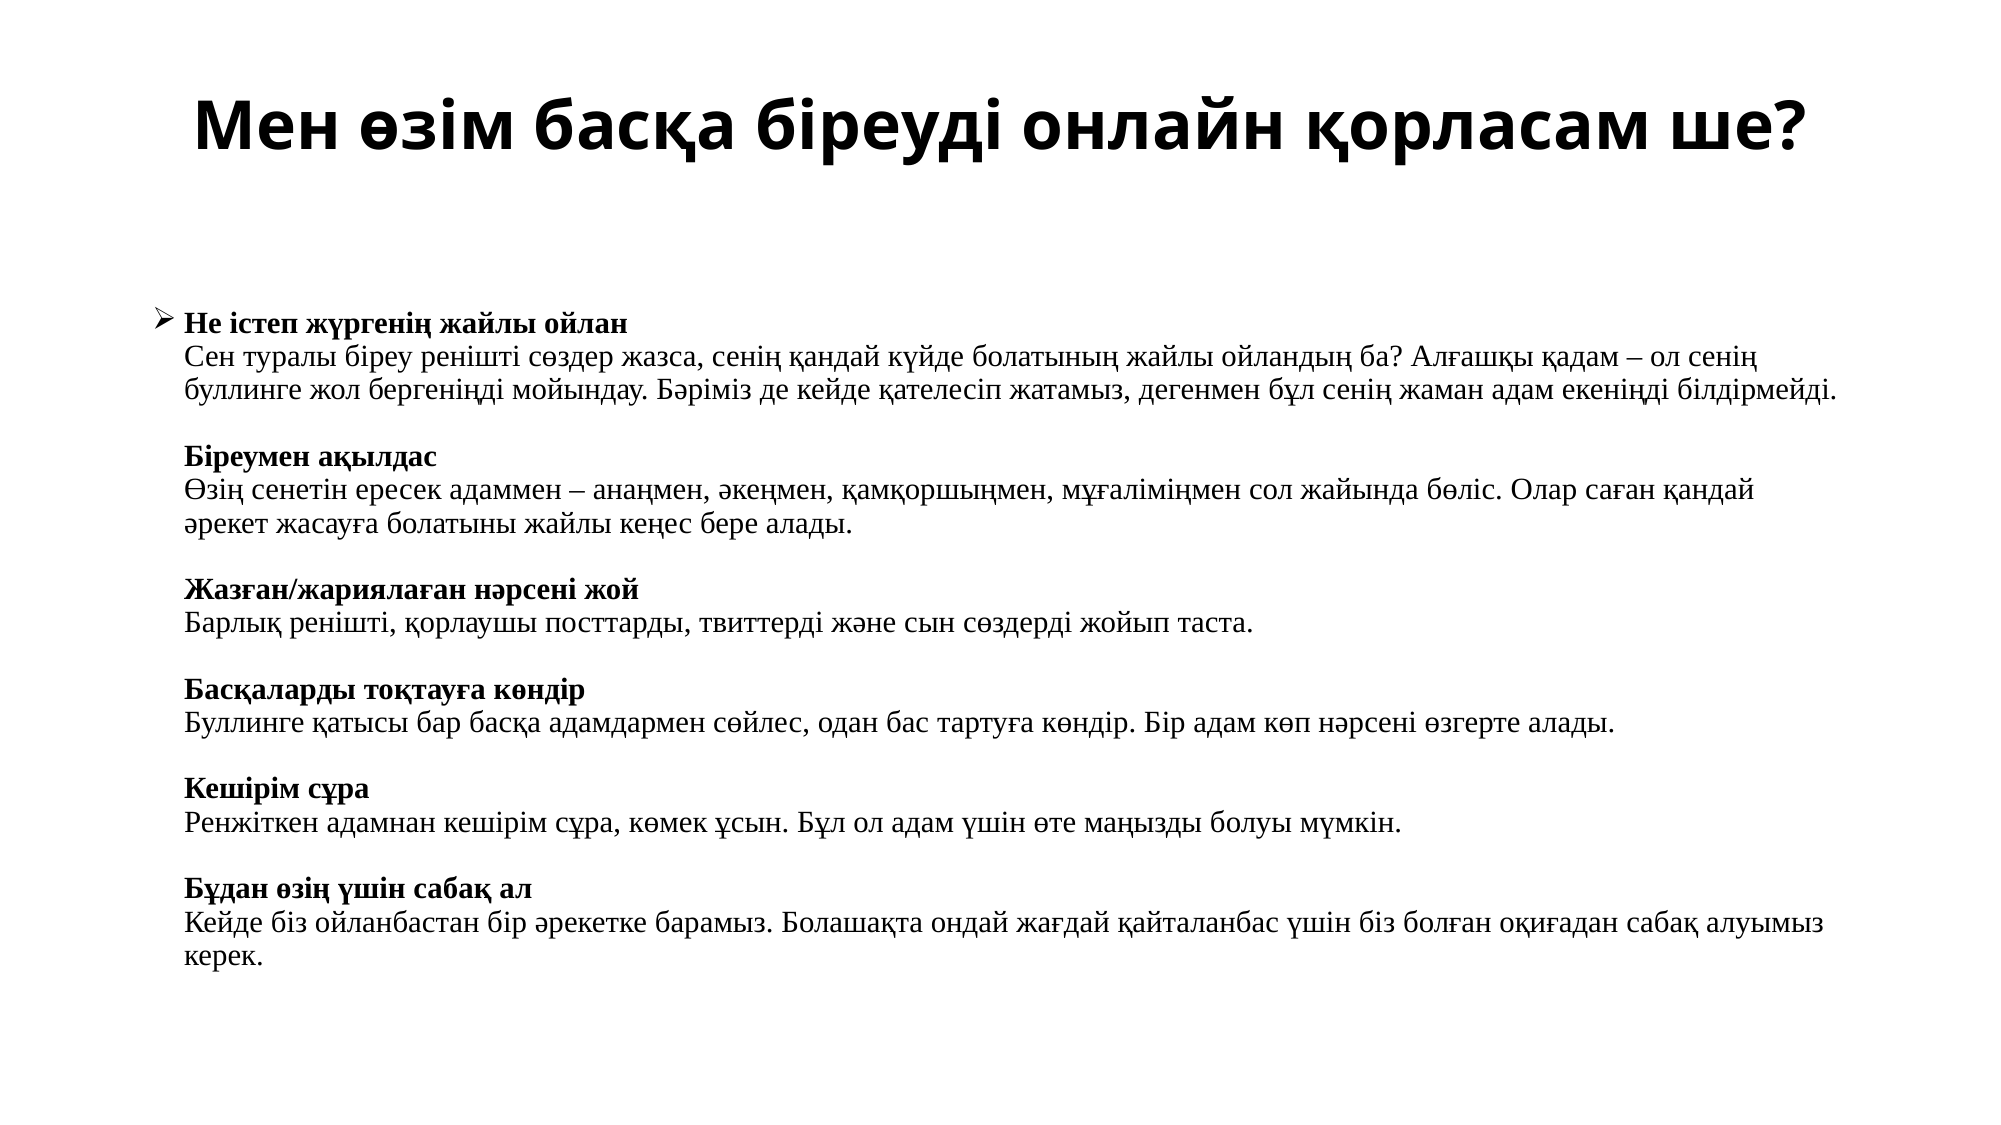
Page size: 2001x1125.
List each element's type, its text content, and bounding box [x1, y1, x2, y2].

title Мен өзім басқа біреуді онлайн қорласам ше? [137, 59, 1863, 278]
list Не істеп жүргенің жайлы ойлан Сен туралы біреу ренішті сөздер жазса, сенің қандай күйде болатының жайлы ойландың ба? Алғашқы қадам – ол сенің буллинге жол бергеніңді мойындау. Бәріміз де кейде қателесіп жатамыз, дегенмен бұл сенің жаман адам екеніңді білдірмейді. Біреумен ақылдас Өзің сенетін ересек адаммен – анаңмен, әкеңмен, қамқоршыңмен, мұғаліміңмен сол жайында бөліс. Олар саған қандай әрекет жасауға болатыны жайлы кеңес бере алады. Жазған/жариялаған нәрсені жой Барлық ренішті, қорлаушы посттарды, твиттерді және сын сөздерді жойып таста. Басқаларды тоқтауға көндір Буллинге қатысы бар басқа адамдармен сөйлес, одан бас тартуға көндір. Бір адам көп нәрсені өзгерте алады. Кешірім сұра Ренжіткен адамнан кешірім сұра, көмек ұсын. Бұл ол адам үшін өте маңызды болуы мүмкін. Бұдан өзің үшін сабақ ал Кейде біз ойланбастан бір әрекетке барамыз. Болашақта ондай жағдай қайталанбас үшін біз болған оқиғадан сабақ алуымыз керек. [137, 299, 1863, 1014]
